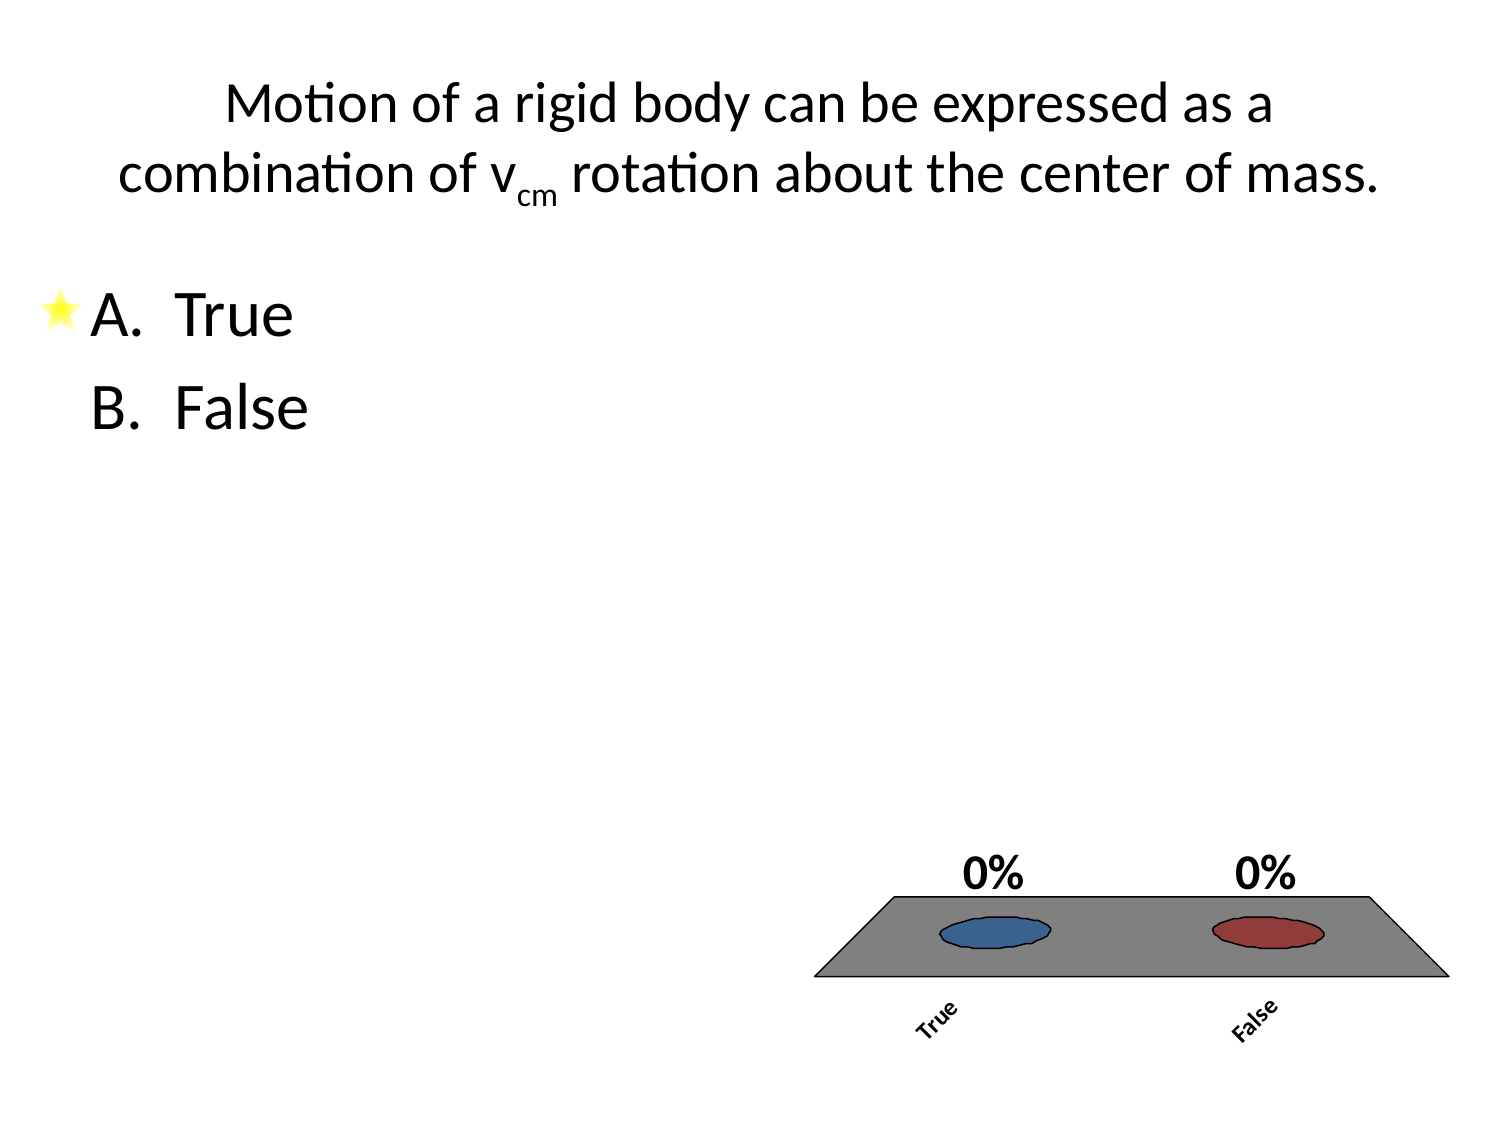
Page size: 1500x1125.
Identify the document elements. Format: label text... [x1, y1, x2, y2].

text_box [739, 262, 1490, 1107]
list True False [75, 262, 737, 1005]
title Motion of a rigid body can be expressed as a combination of vcm rotation about the center of mass. [75, 45, 1425, 233]
text_box [34, 283, 87, 335]
